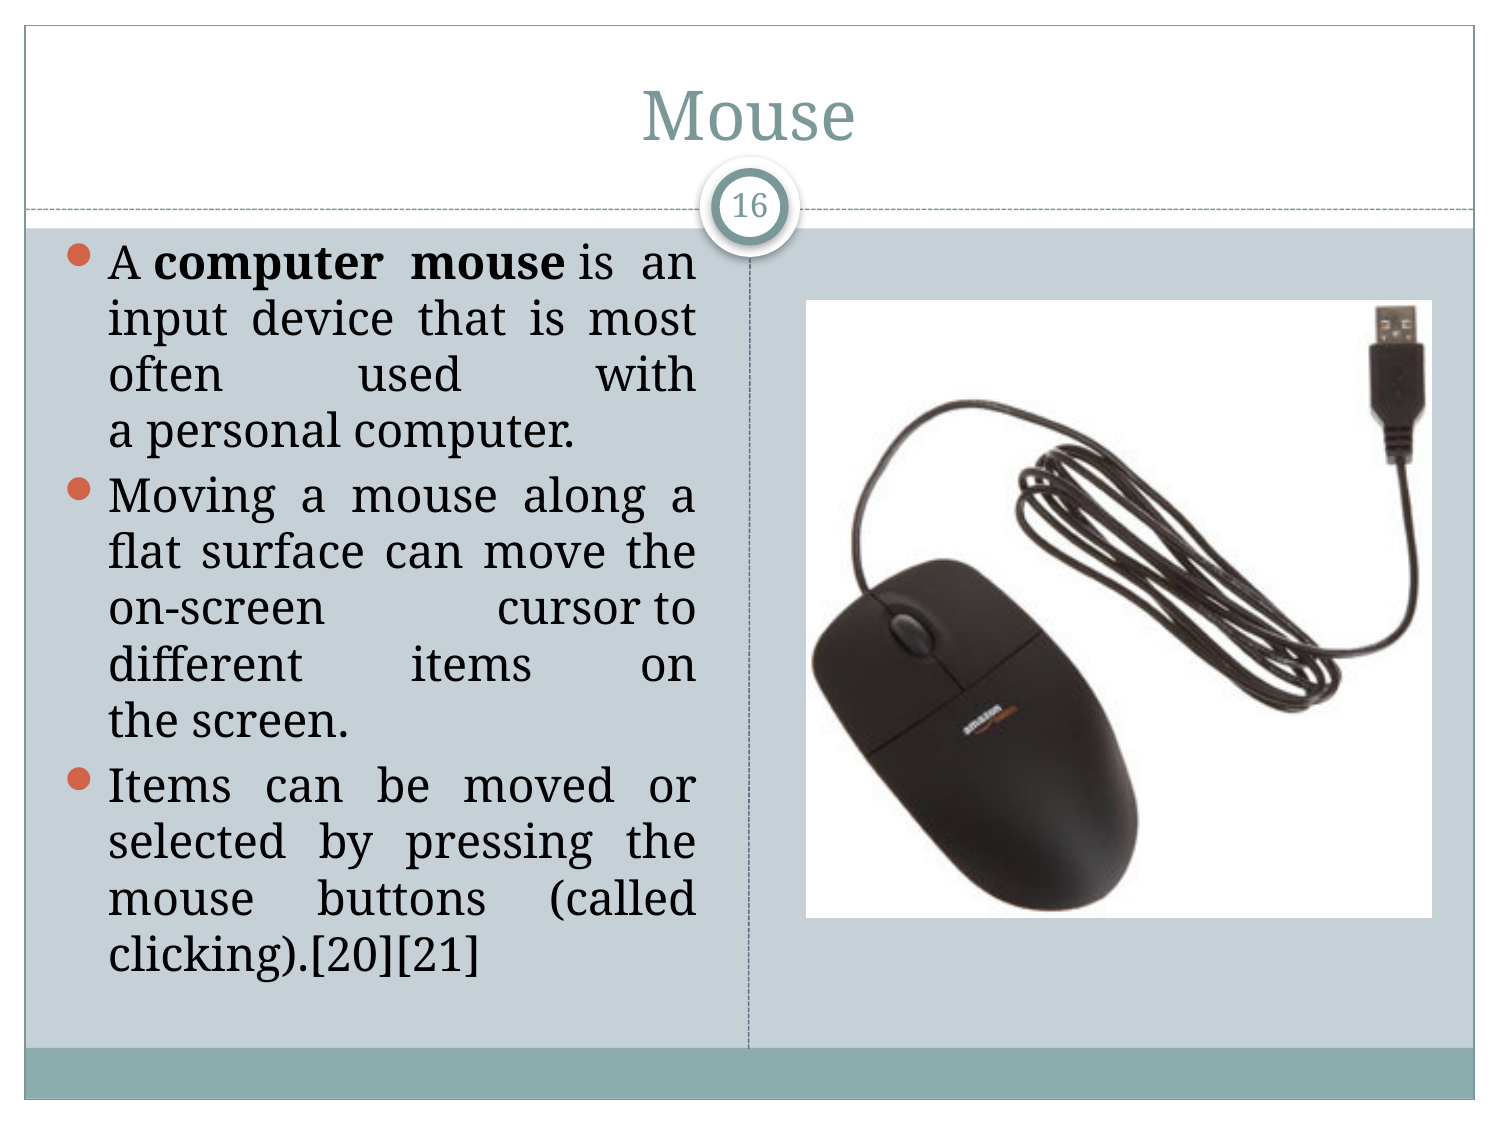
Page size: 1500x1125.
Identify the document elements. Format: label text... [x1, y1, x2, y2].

list A computer mouse is an input device that is most often used with a personal computer. Moving a mouse along a flat surface can move the on-screen cursor to different items on the screen. Items can be moved or selected by pressing the mouse buttons (called clicking).[20][21] [49, 224, 712, 993]
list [806, 300, 1432, 918]
title Mouse [49, 37, 1450, 162]
slide_number 16 [712, 170, 788, 243]
